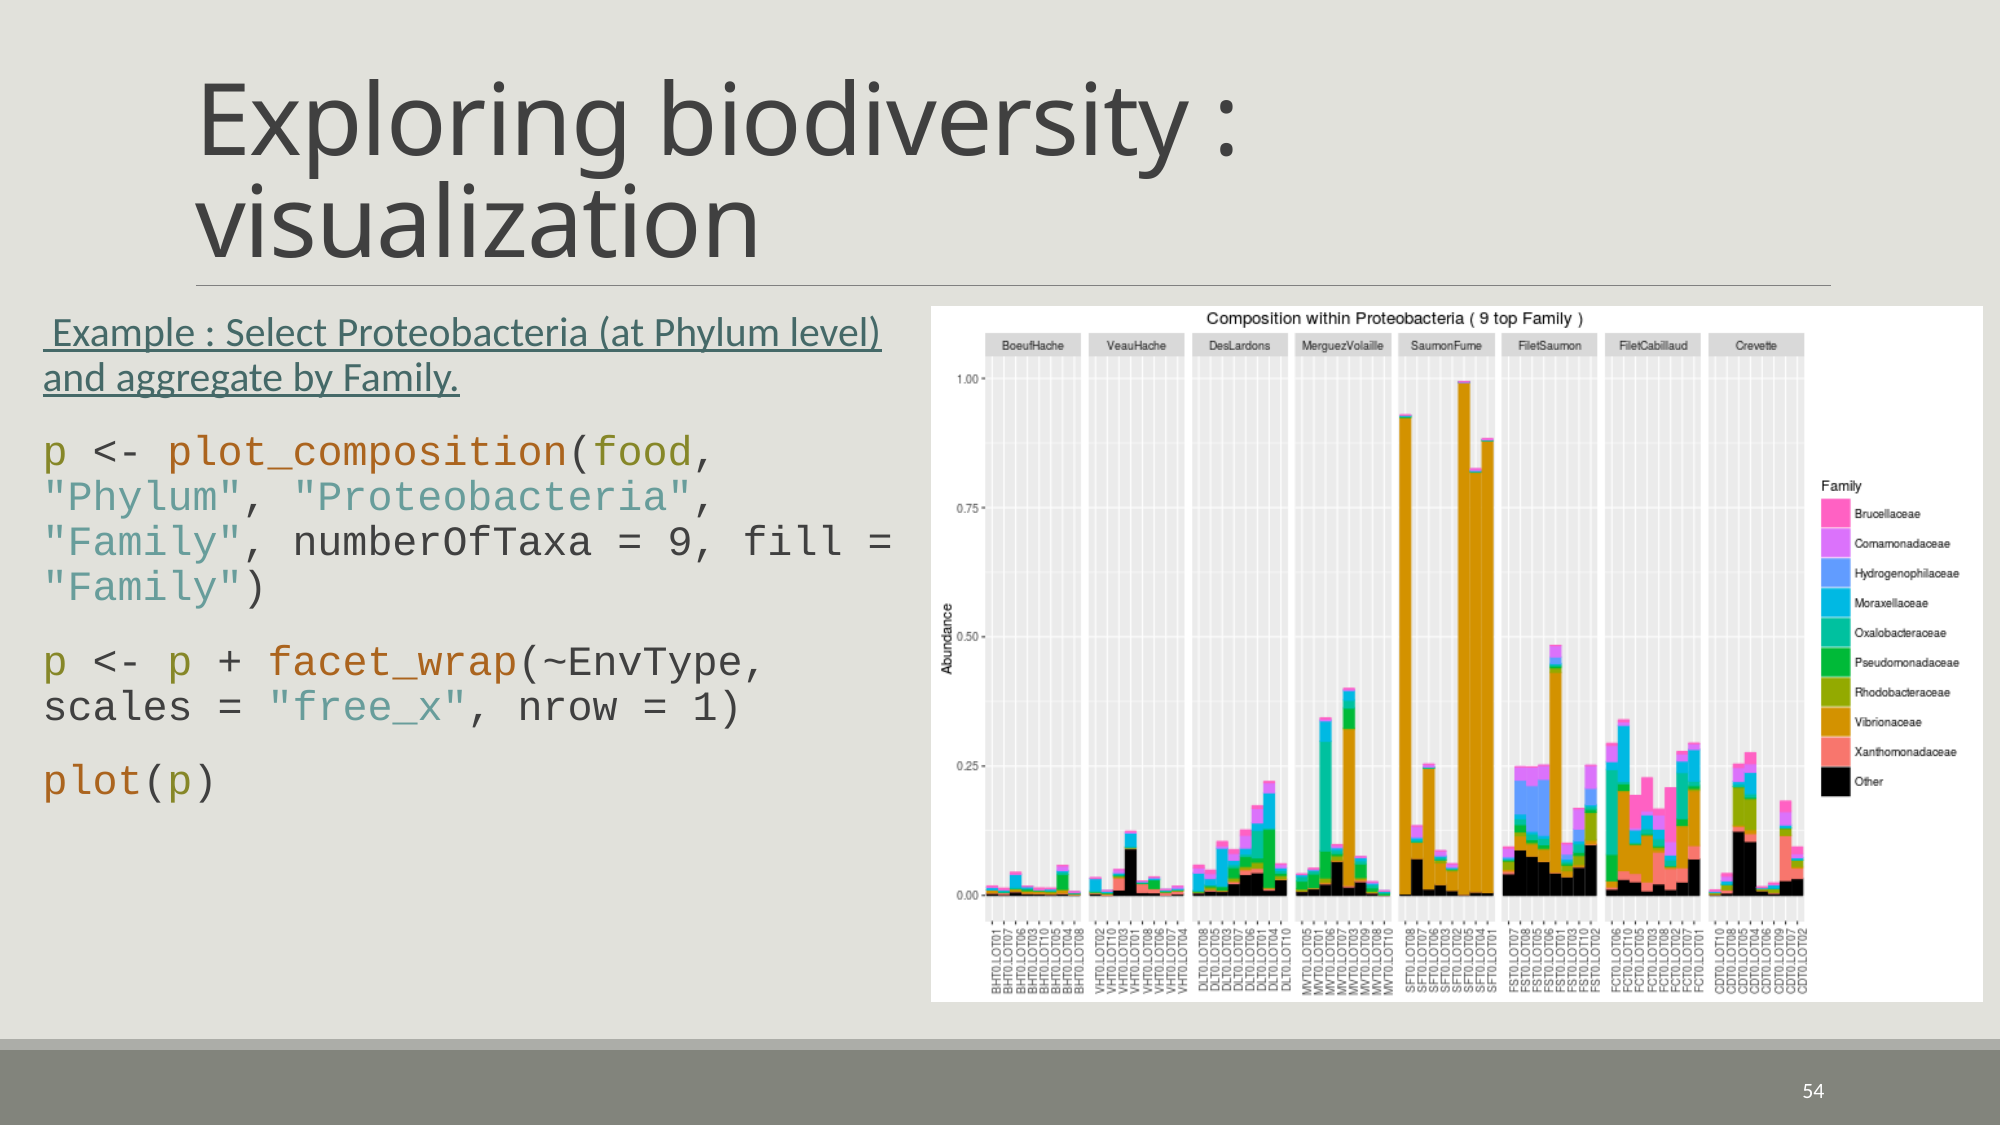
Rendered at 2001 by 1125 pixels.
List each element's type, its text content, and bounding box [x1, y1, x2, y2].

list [931, 305, 1983, 1002]
list Example : Select Proteobacteria (at Phylum level) and aggregate by Family. p <- plot_composition(food, "Phylum", "Proteobacteria", "Family", numberOfTaxa = 9, fill = "Family") p <- p + facet_wrap(~EnvType, scales = "free_x", nrow = 1) plot(p) [27, 302, 924, 1039]
slide_number 54 [1624, 1059, 1840, 1120]
title Exploring biodiversity : visualization [180, 47, 1830, 285]
